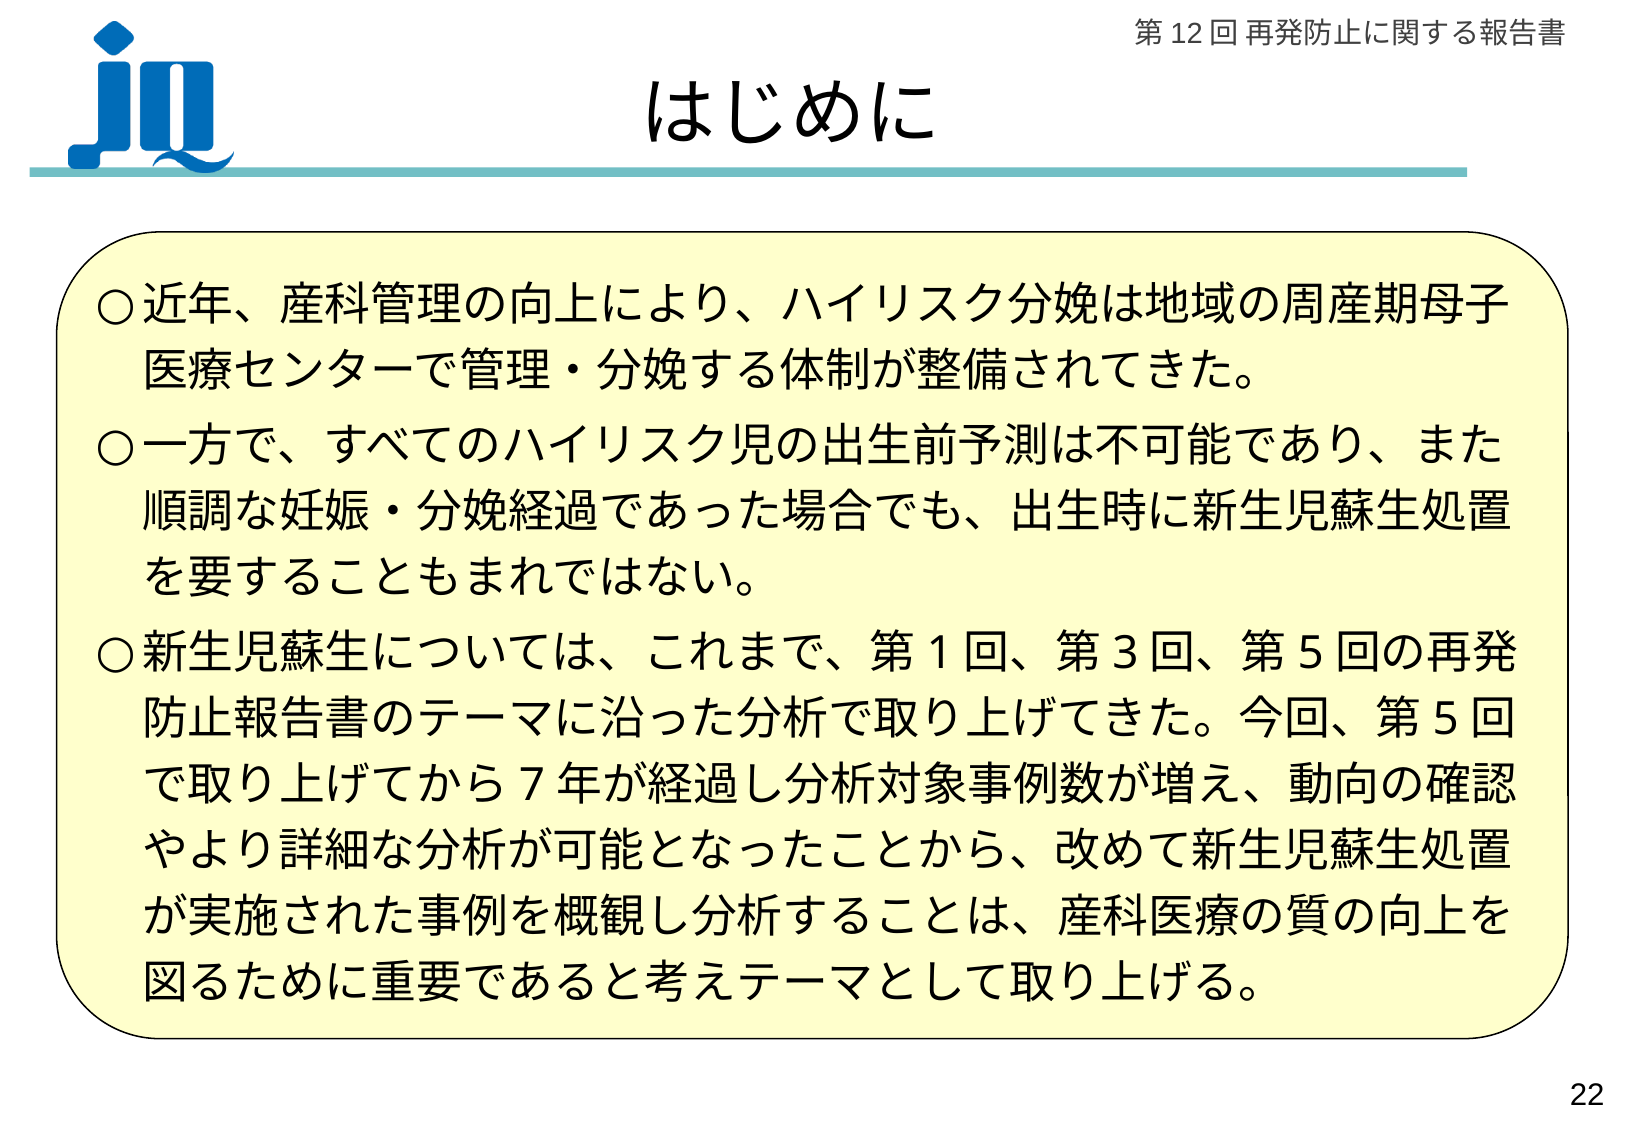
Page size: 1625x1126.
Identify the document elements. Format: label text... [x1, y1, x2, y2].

slide_number 21 [1241, 1066, 1621, 1126]
text_box 近年、産科管理の向上により、ハイリスク分娩は地域の周産期母子医療センターで管理・分娩する体制が整備されてきた。 一方で、すべてのハイリスク児の出生前予測は不可能であり、また順調な妊娠・分娩経過であった場合でも、出生時に新生児蘇生処置を要することもまれではない。 新生児蘇生については、これまで、第1回、第3回、第5回の再発防止報告書のテーマに沿った分析で取り上げてきた。今回、第5回で取り上げてから7年が経過し分析対象事例数が増え、動向の確認やより詳細な分析が可能となったことから、改めて新生児蘇生処置が実施された事例を概観し分析することは、産科医療の質の向上を図るために重要であると考えテーマとして取り上げる。 [56, 231, 1569, 1039]
picture [68, 21, 234, 173]
title はじめに [623, 56, 958, 163]
